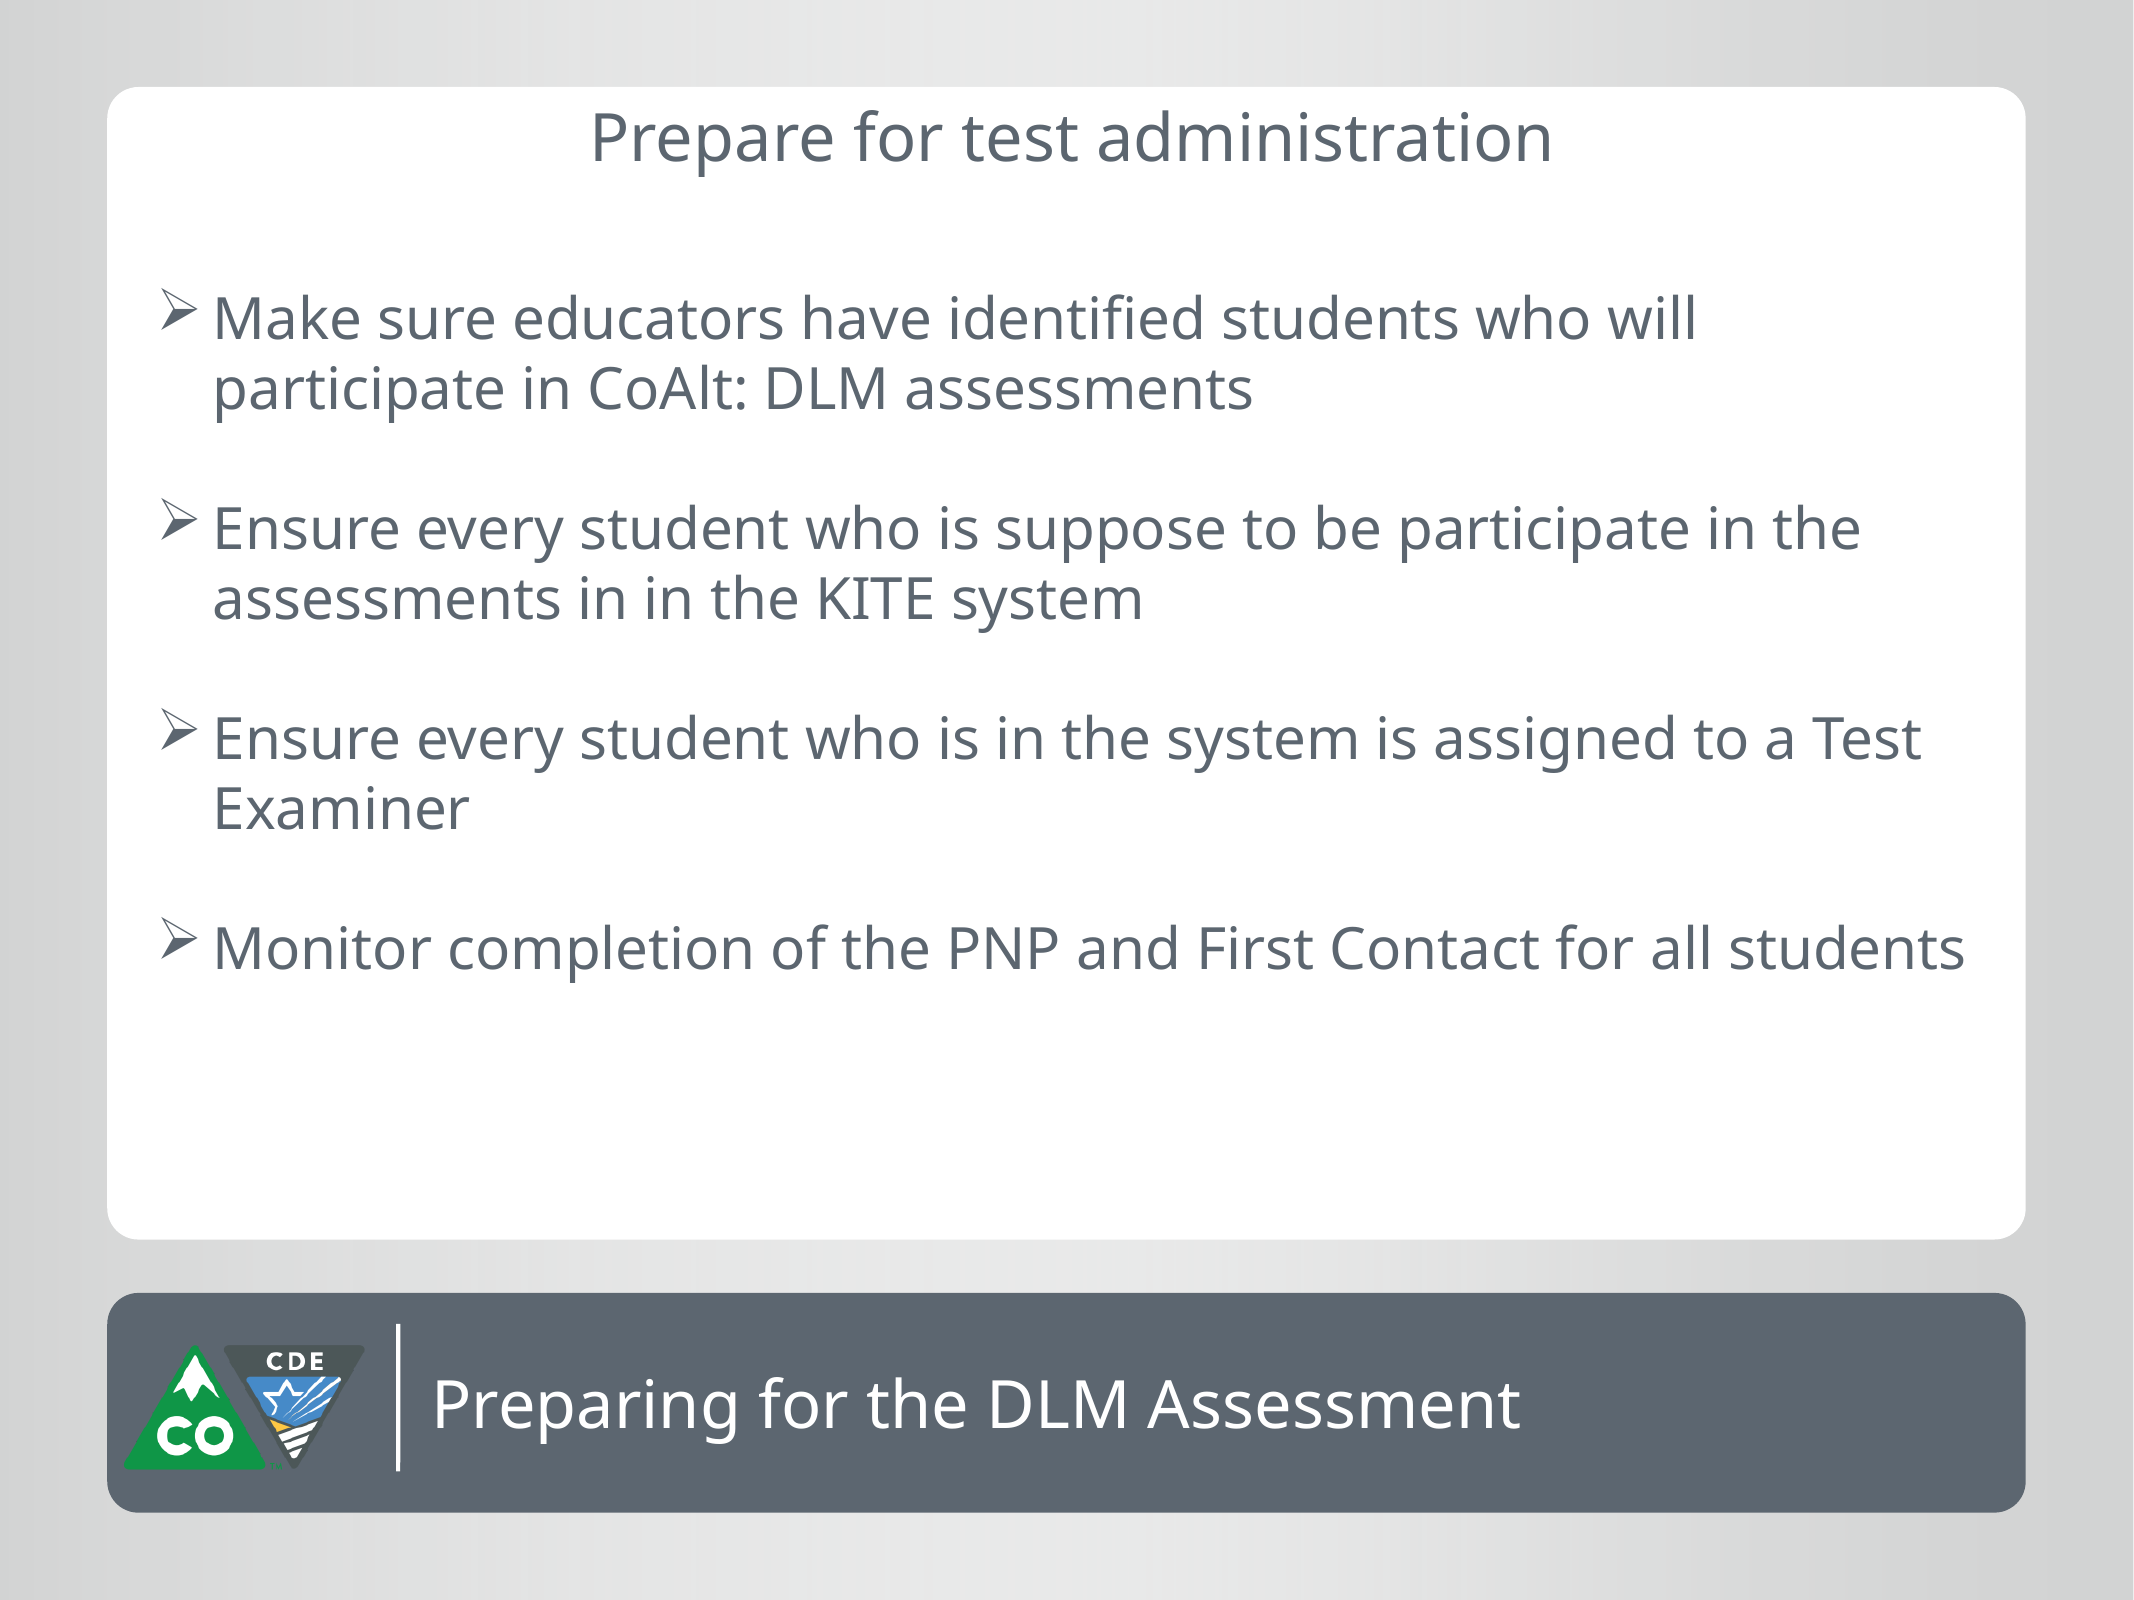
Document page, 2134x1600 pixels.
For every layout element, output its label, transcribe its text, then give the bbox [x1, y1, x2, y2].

text_box Prepare for test administration [116, 87, 2030, 263]
text_box Make sure educators have identified students who will participate in CoAlt: DLM assessments Ensure every student who is suppose to be participate in the assessments in in the KITE system Ensure every student who is in the system is assigned to a Test Examiner Monitor completion of the PNP and First Contact for all students [141, 228, 1992, 1199]
picture [0, 0, 2134, 1600]
text_box Preparing for the DLM Assessment [416, 1354, 1980, 1449]
